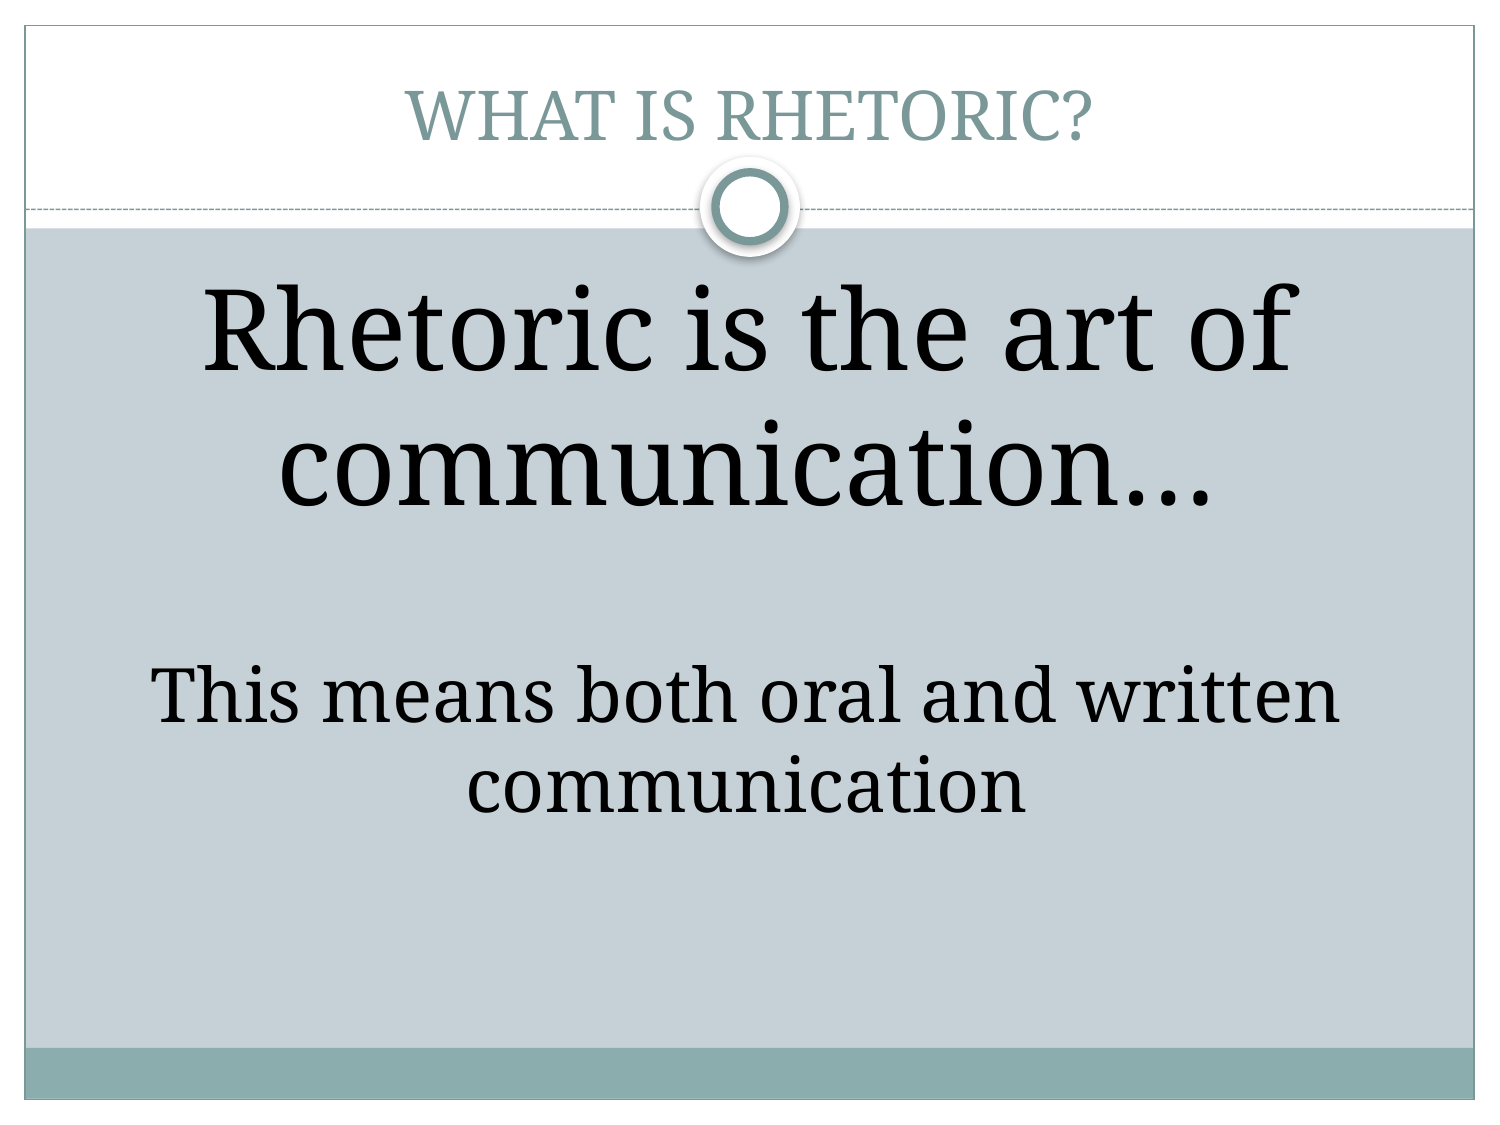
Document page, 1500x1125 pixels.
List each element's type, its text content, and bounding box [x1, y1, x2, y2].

list Rhetoric is the art of communication… This means both oral and written communication [49, 250, 1445, 1001]
title WHAT IS RHETORIC? [49, 37, 1450, 162]
